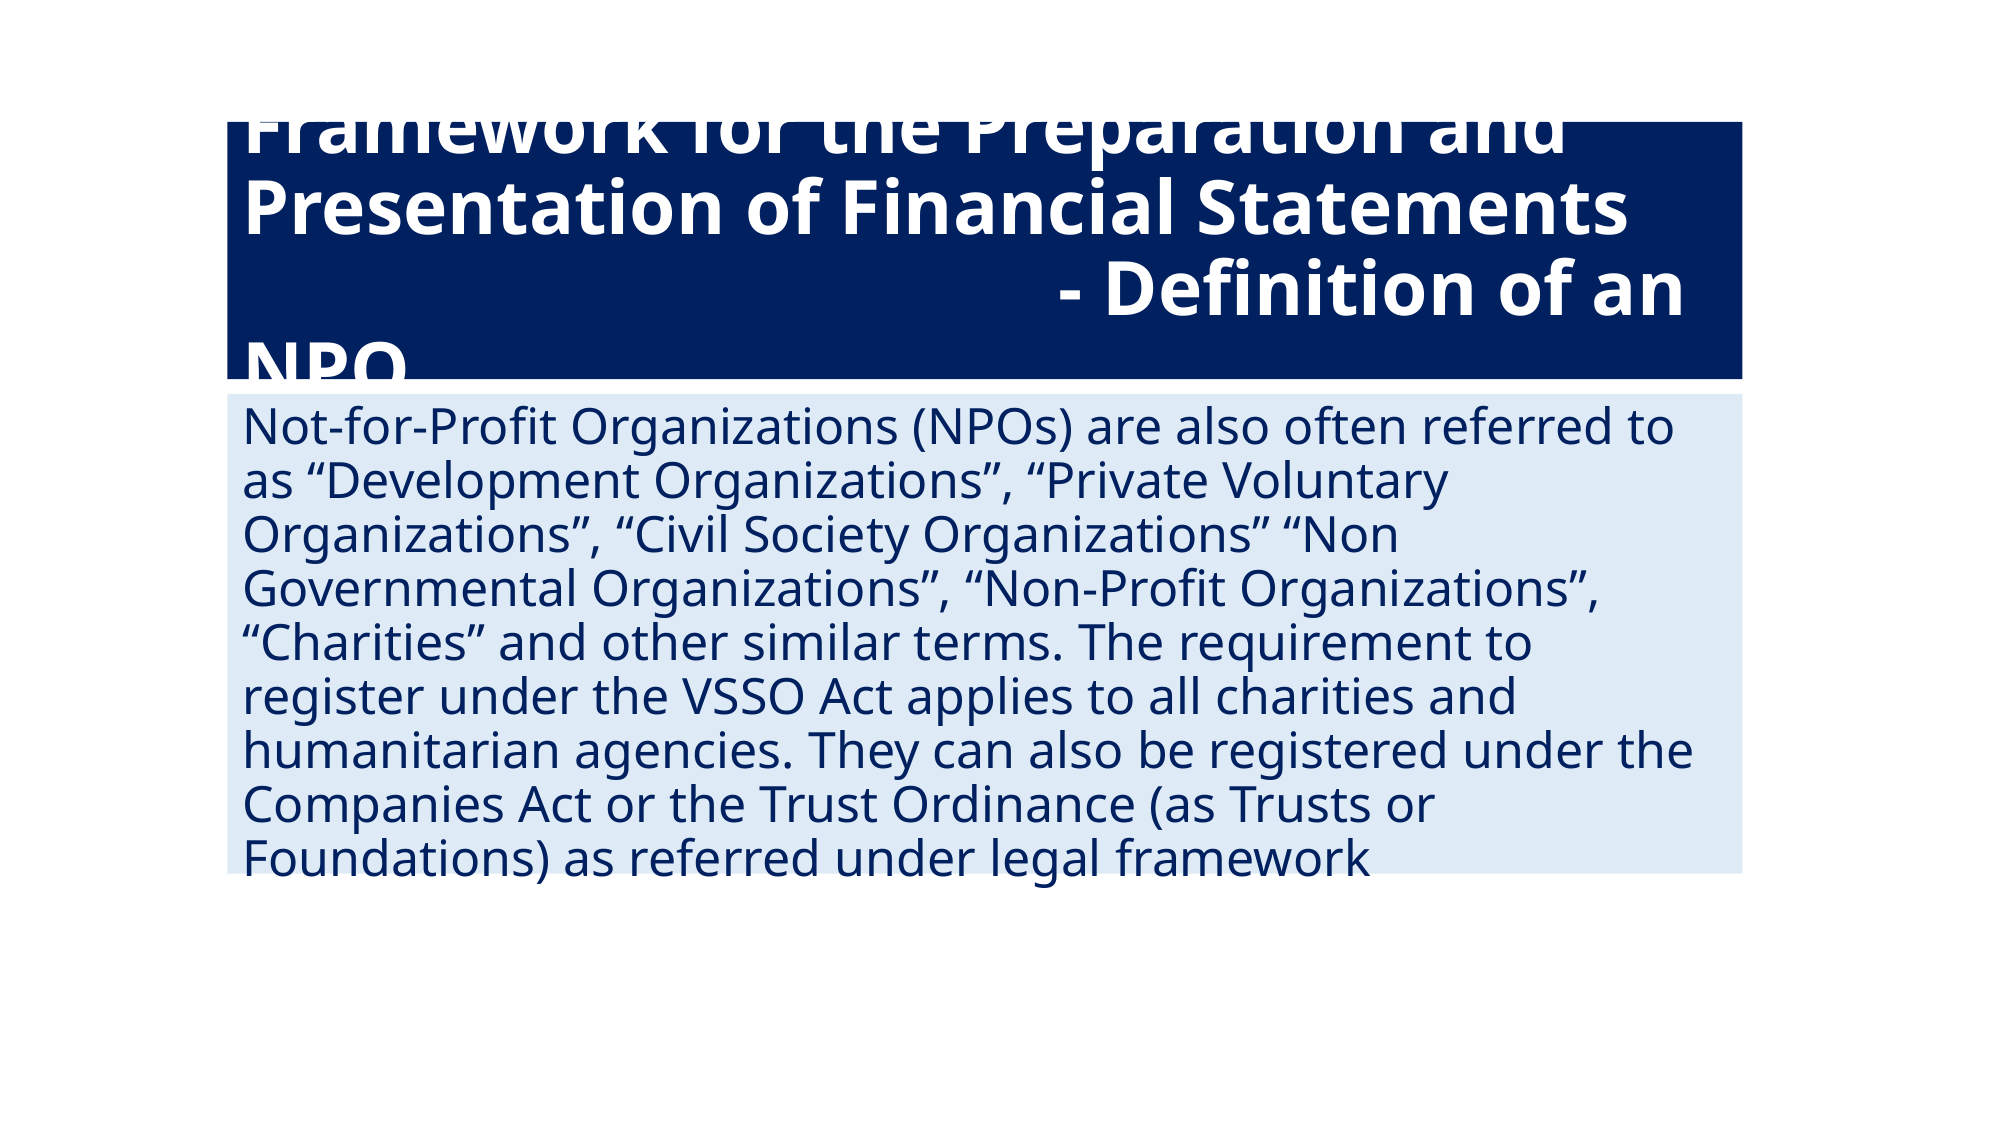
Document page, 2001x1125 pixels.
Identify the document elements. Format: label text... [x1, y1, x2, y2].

list Not-for-Profit Organizations (NPOs) are also often referred to as “Development Organizations”, “Private Voluntary Organizations”, “Civil Society Organizations” “Non Governmental Organizations”, “Non-Profit Organizations”, “Charities” and other similar terms. The requirement to register under the VSSO Act applies to all charities and humanitarian agencies. They can also be registered under the Companies Act or the Trust Ordinance (as Trusts or Foundations) as referred under legal framework [227, 393, 1743, 874]
title Framework for the Preparation and Presentation of Financial Statements - Definition of an NPO [227, 121, 1743, 380]
